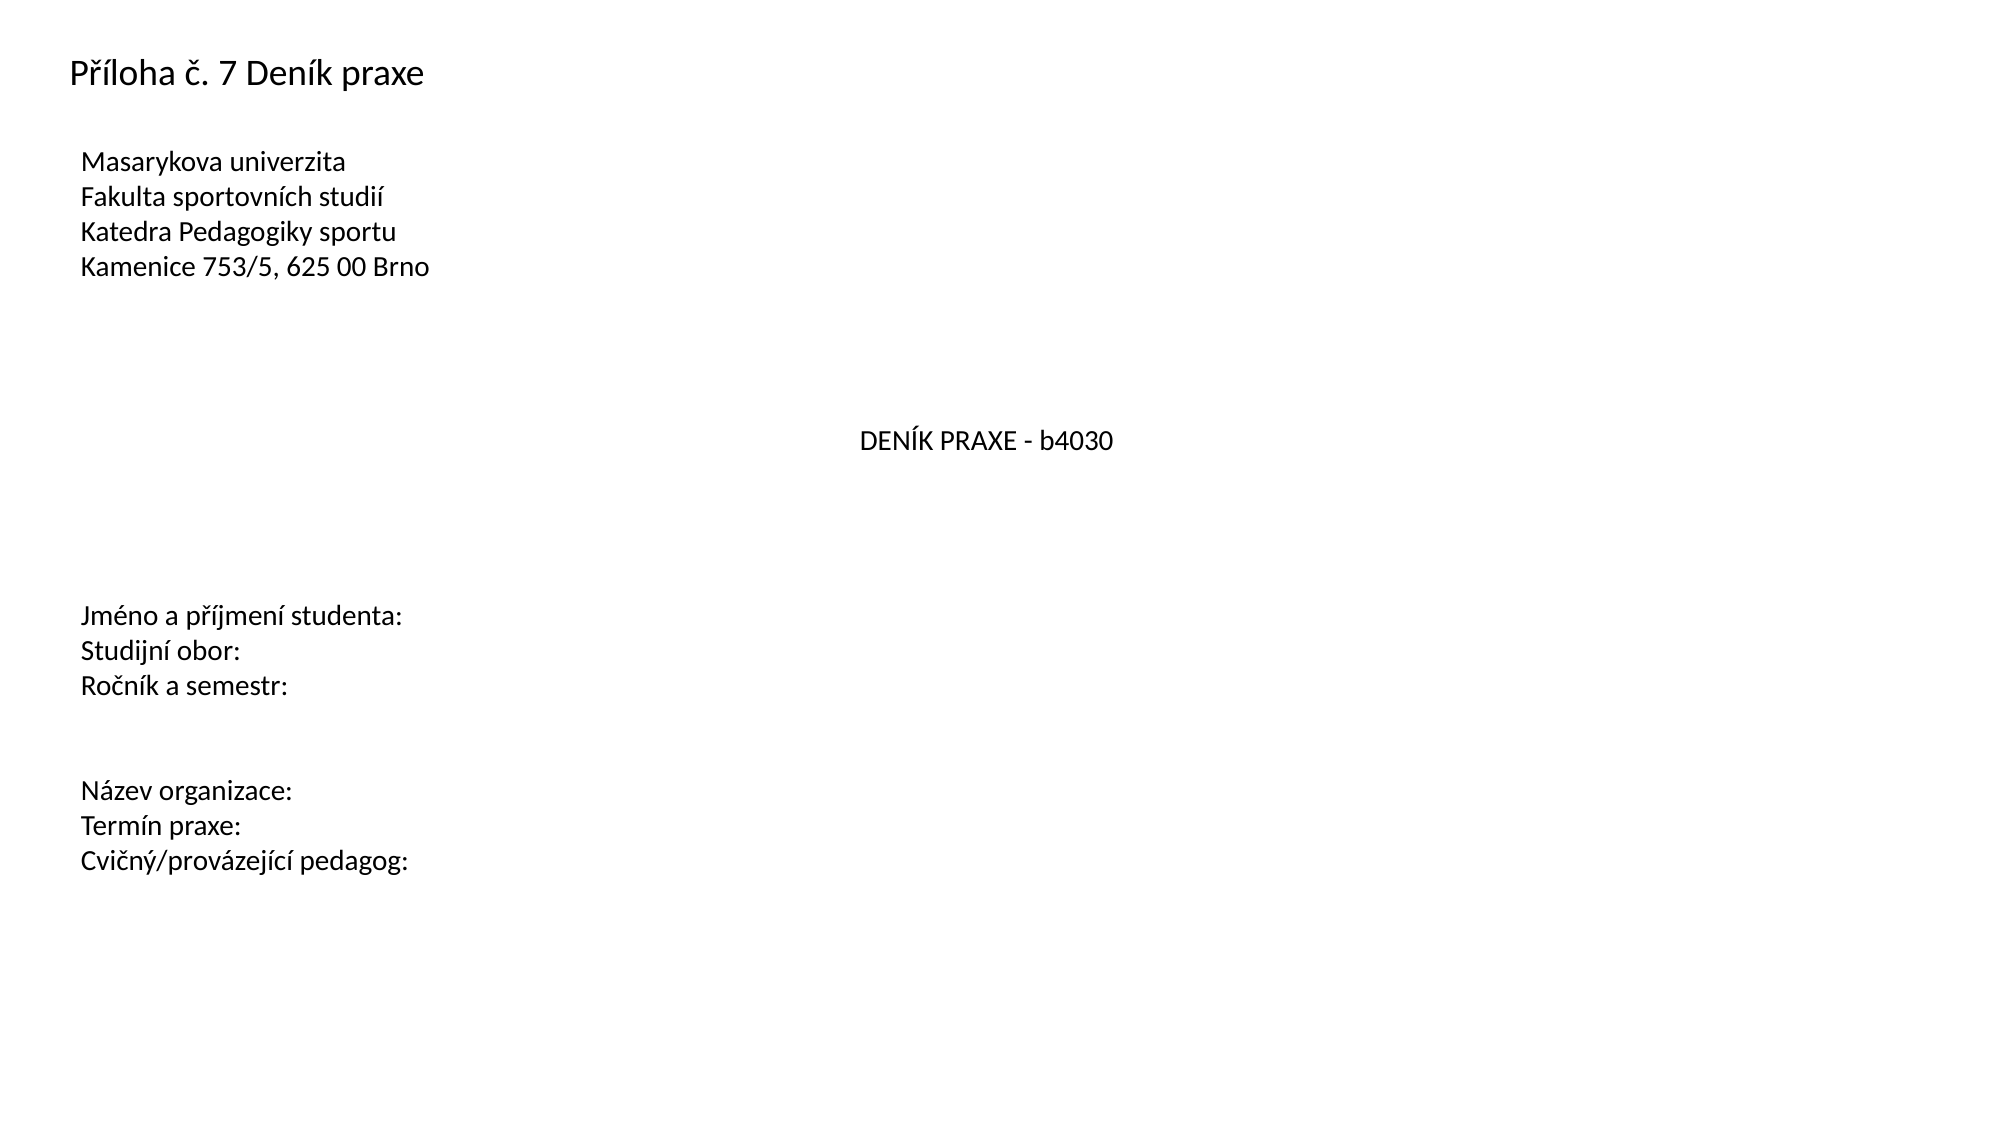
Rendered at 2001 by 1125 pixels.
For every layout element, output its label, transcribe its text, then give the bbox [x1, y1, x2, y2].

text_box Masarykova univerzita Fakulta sportovních studií Katedra Pedagogiky sportu Kamenice 753/5, 625 00 Brno DENÍK PRAXE - b4030 Jméno a příjmení studenta: Studijní obor: Ročník a semestr: Název organizace: Termín praxe: Cvičný/provázející pedagog: [66, 134, 1908, 967]
text_box Příloha č. 7 Deník praxe [54, 40, 441, 101]
